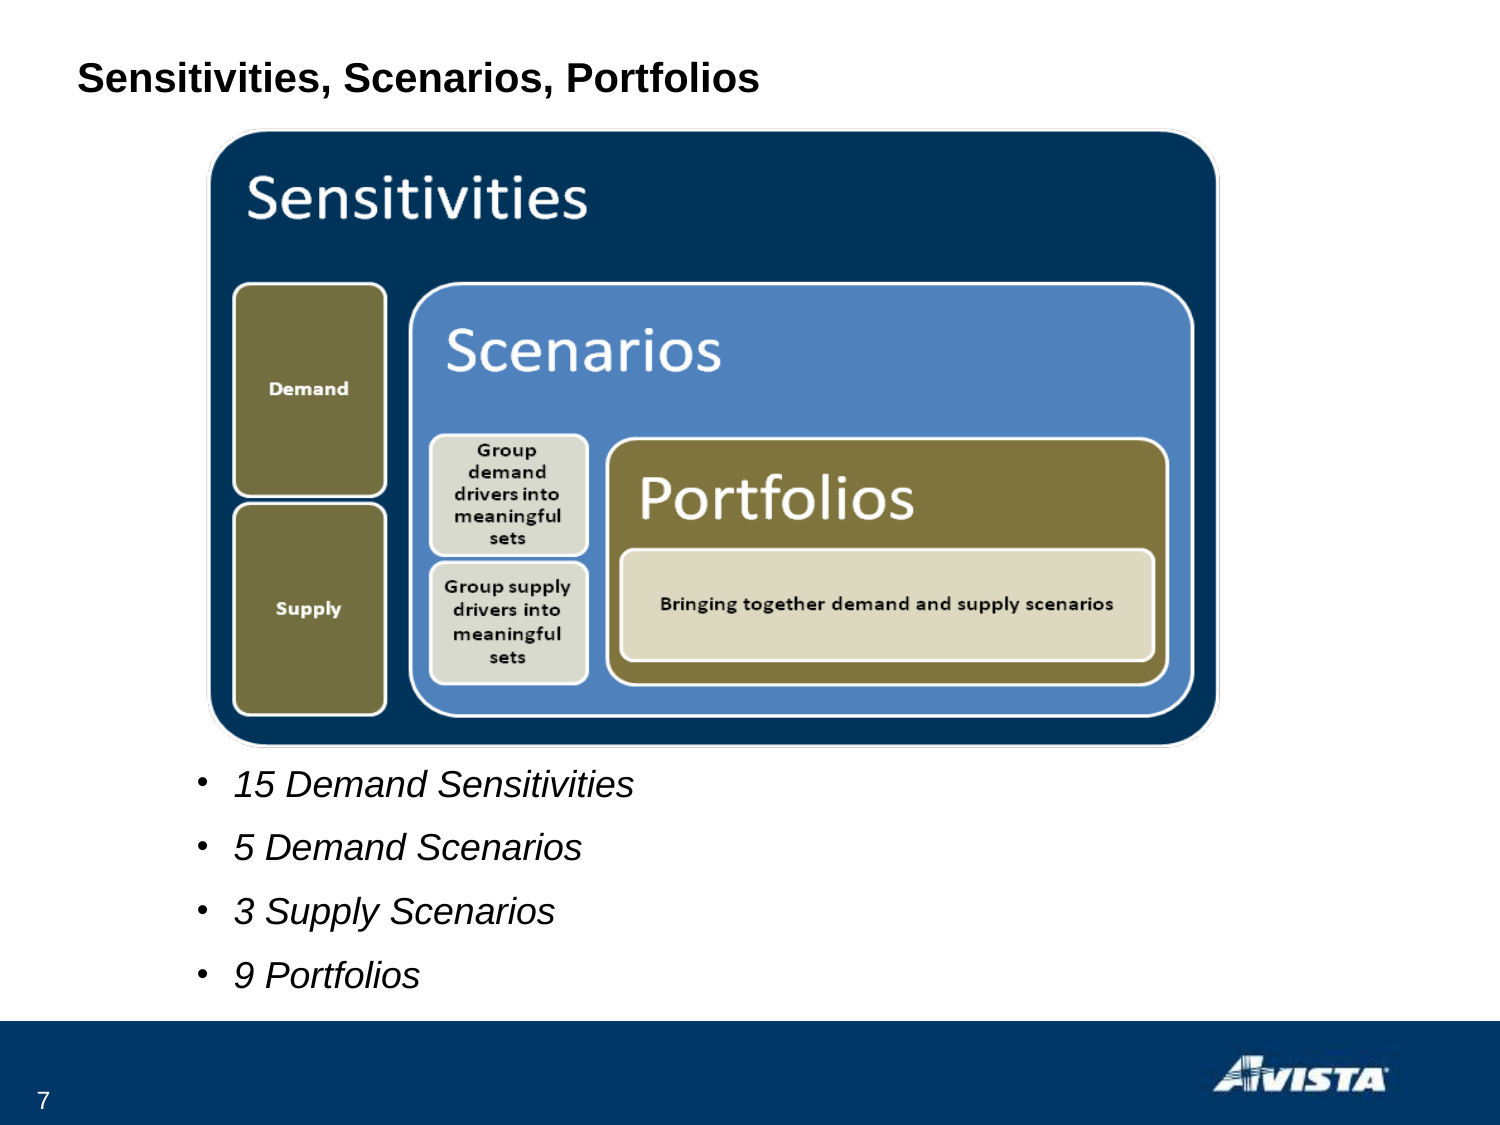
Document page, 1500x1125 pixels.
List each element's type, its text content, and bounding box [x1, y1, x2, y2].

slide_number 7 [0, 1076, 88, 1125]
text_box Sensitivities, Scenarios, Portfolios [62, 43, 1500, 149]
text_box 15 Demand Sensitivities 5 Demand Scenarios 3 Supply Scenarios 9 Portfolios [181, 752, 1500, 1033]
picture [200, 125, 1221, 748]
picture [0, 1021, 1500, 1125]
